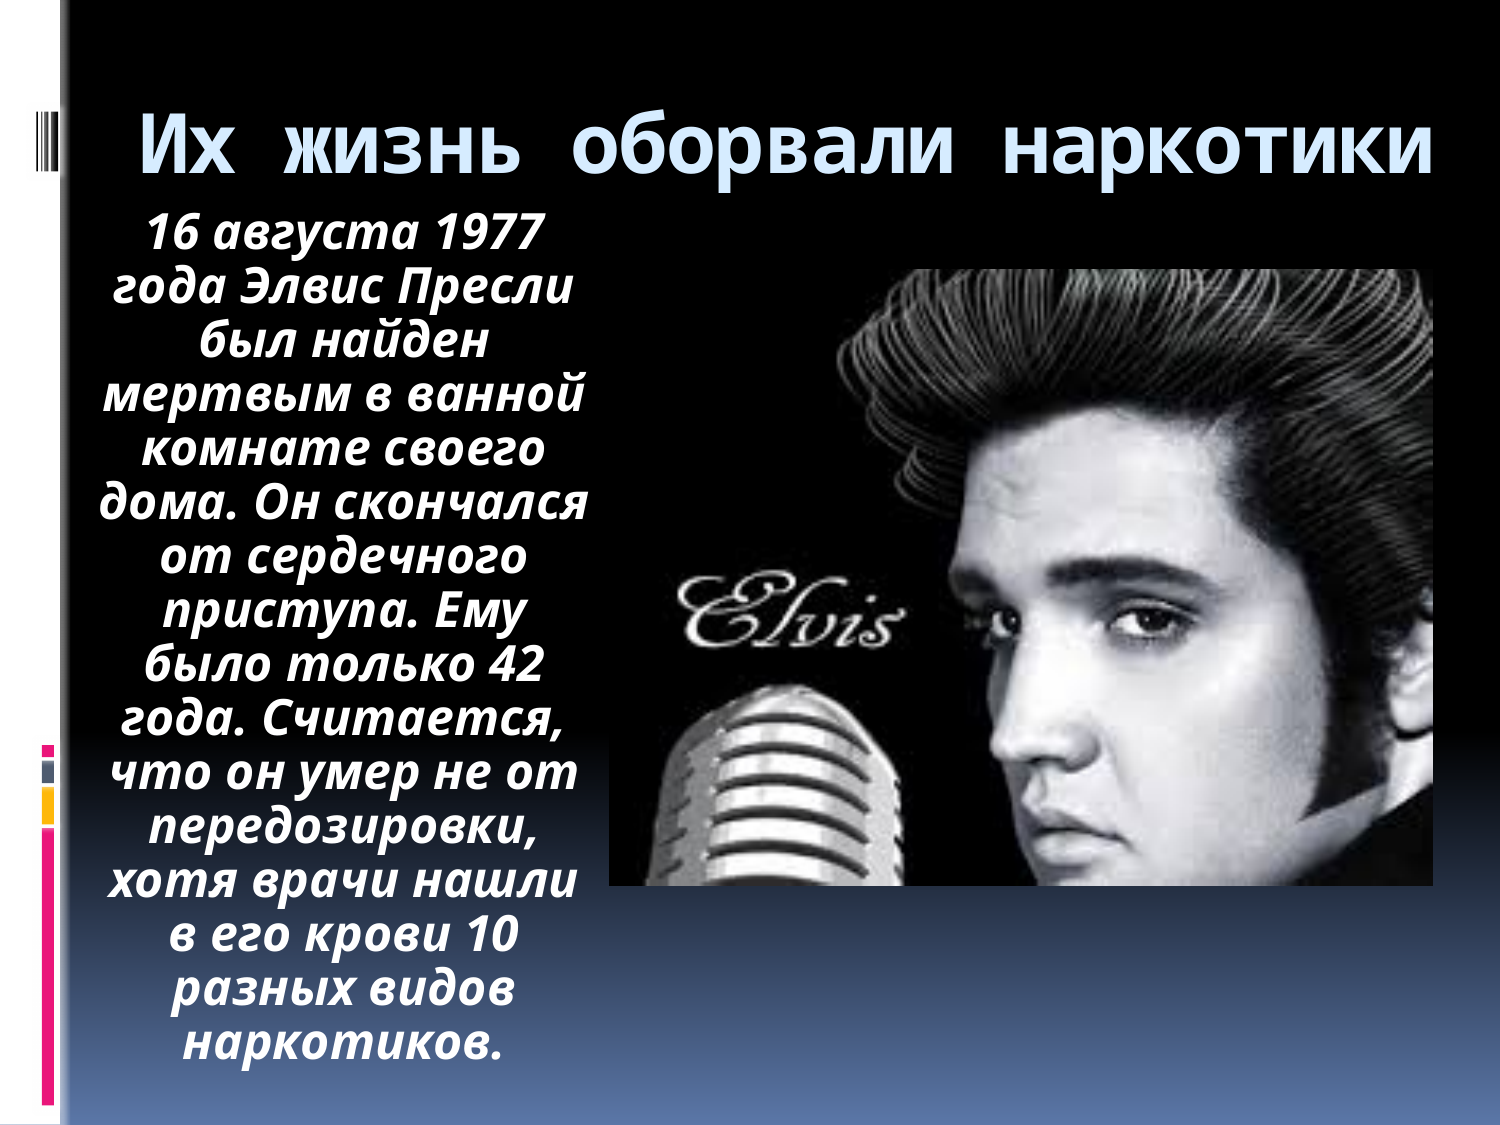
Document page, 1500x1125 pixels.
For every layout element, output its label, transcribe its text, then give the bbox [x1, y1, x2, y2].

list 16 августа 1977 года Элвис Пресли был найден мертвым в ванной комнате своего дома. Он скончался от сердечного приступа. Ему было только 42 года. Считается, что он умер не от передозировки, хотя врачи нашли в его крови 10 разных видов наркотиков. [70, 199, 610, 1055]
title Их жизнь оборвали наркотики [112, 44, 1463, 236]
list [608, 268, 1433, 887]
